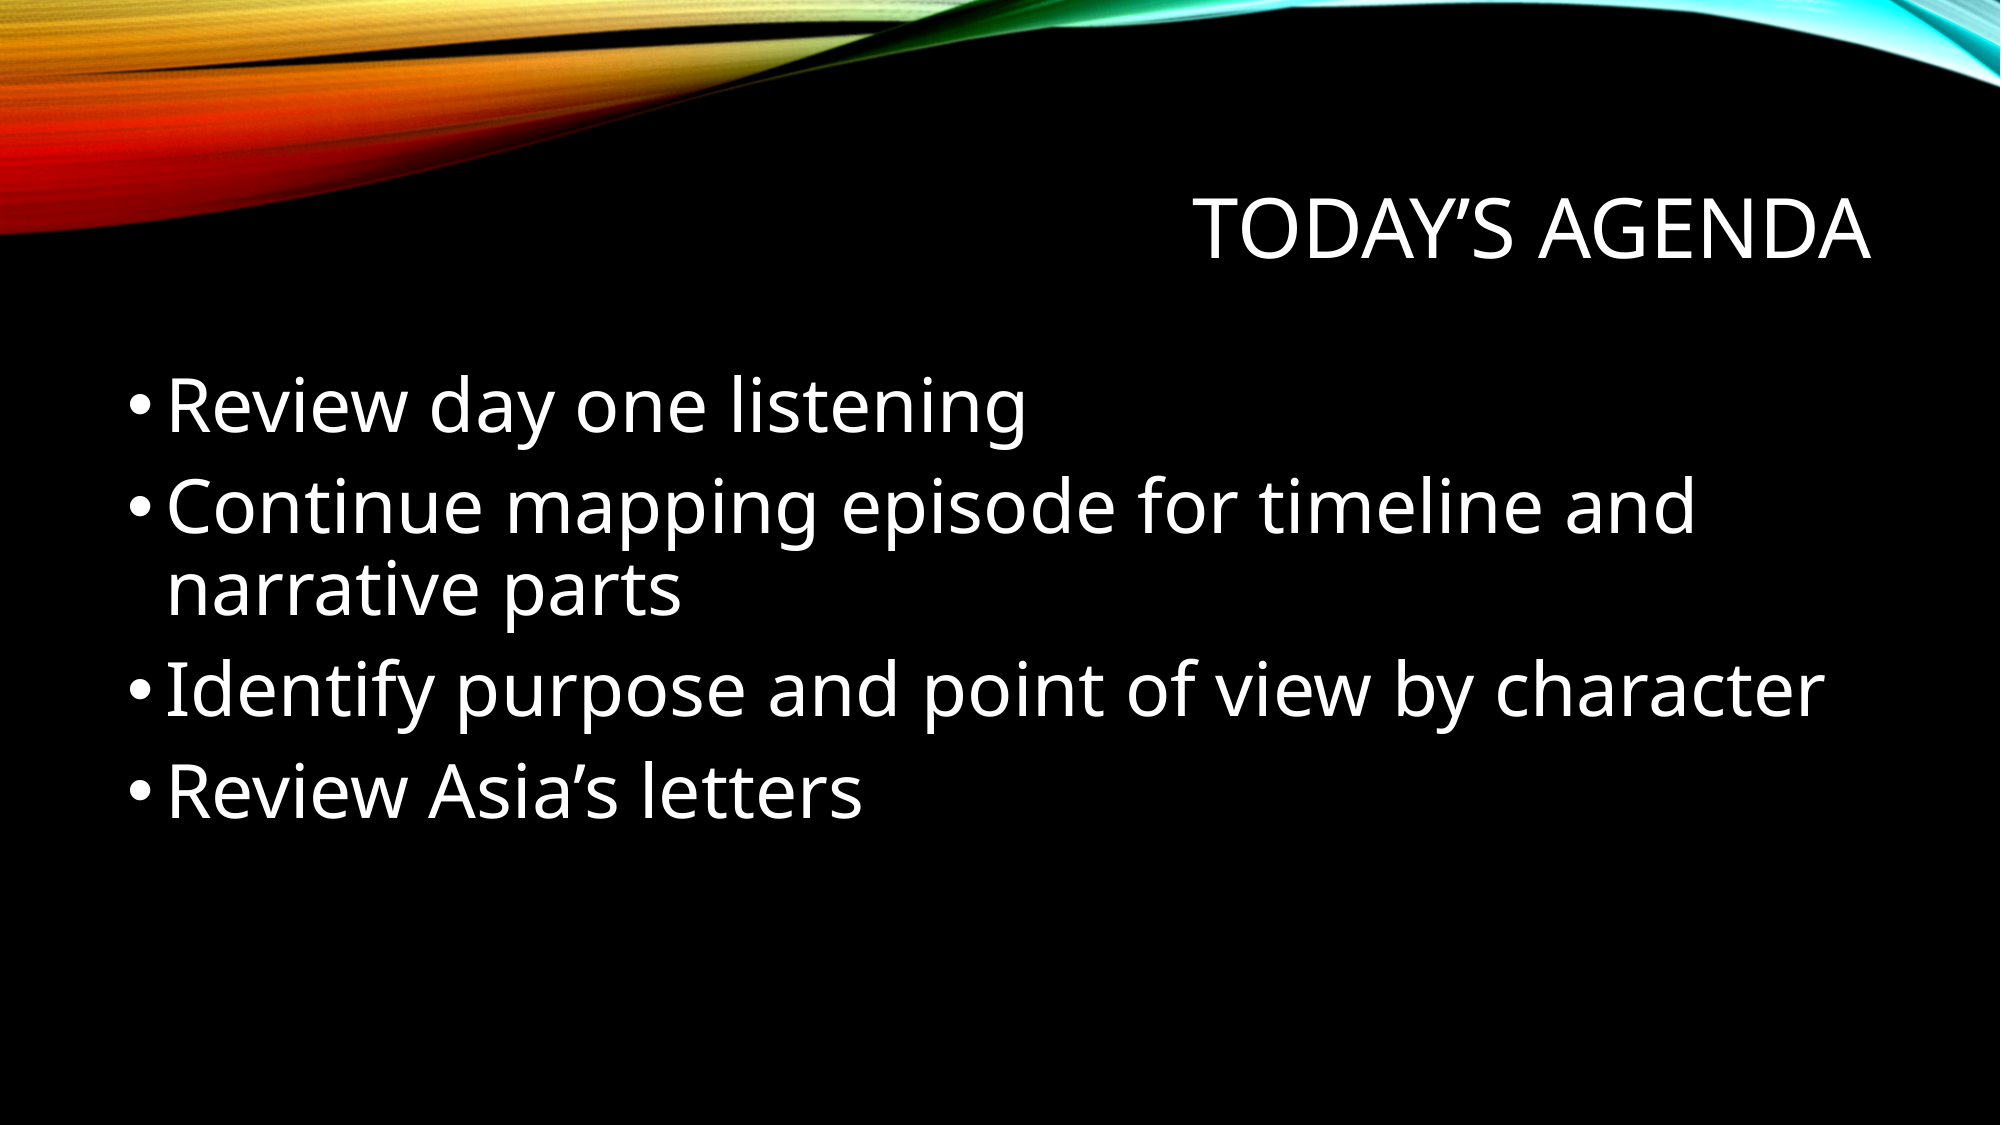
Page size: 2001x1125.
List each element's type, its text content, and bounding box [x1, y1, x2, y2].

picture [0, 0, 2000, 237]
list Review day one listening Continue mapping episode for timeline and narrative parts Identify purpose and point of view by character Review Asia’s letters [112, 360, 1888, 1021]
title Today’s agenda [474, 125, 1888, 338]
